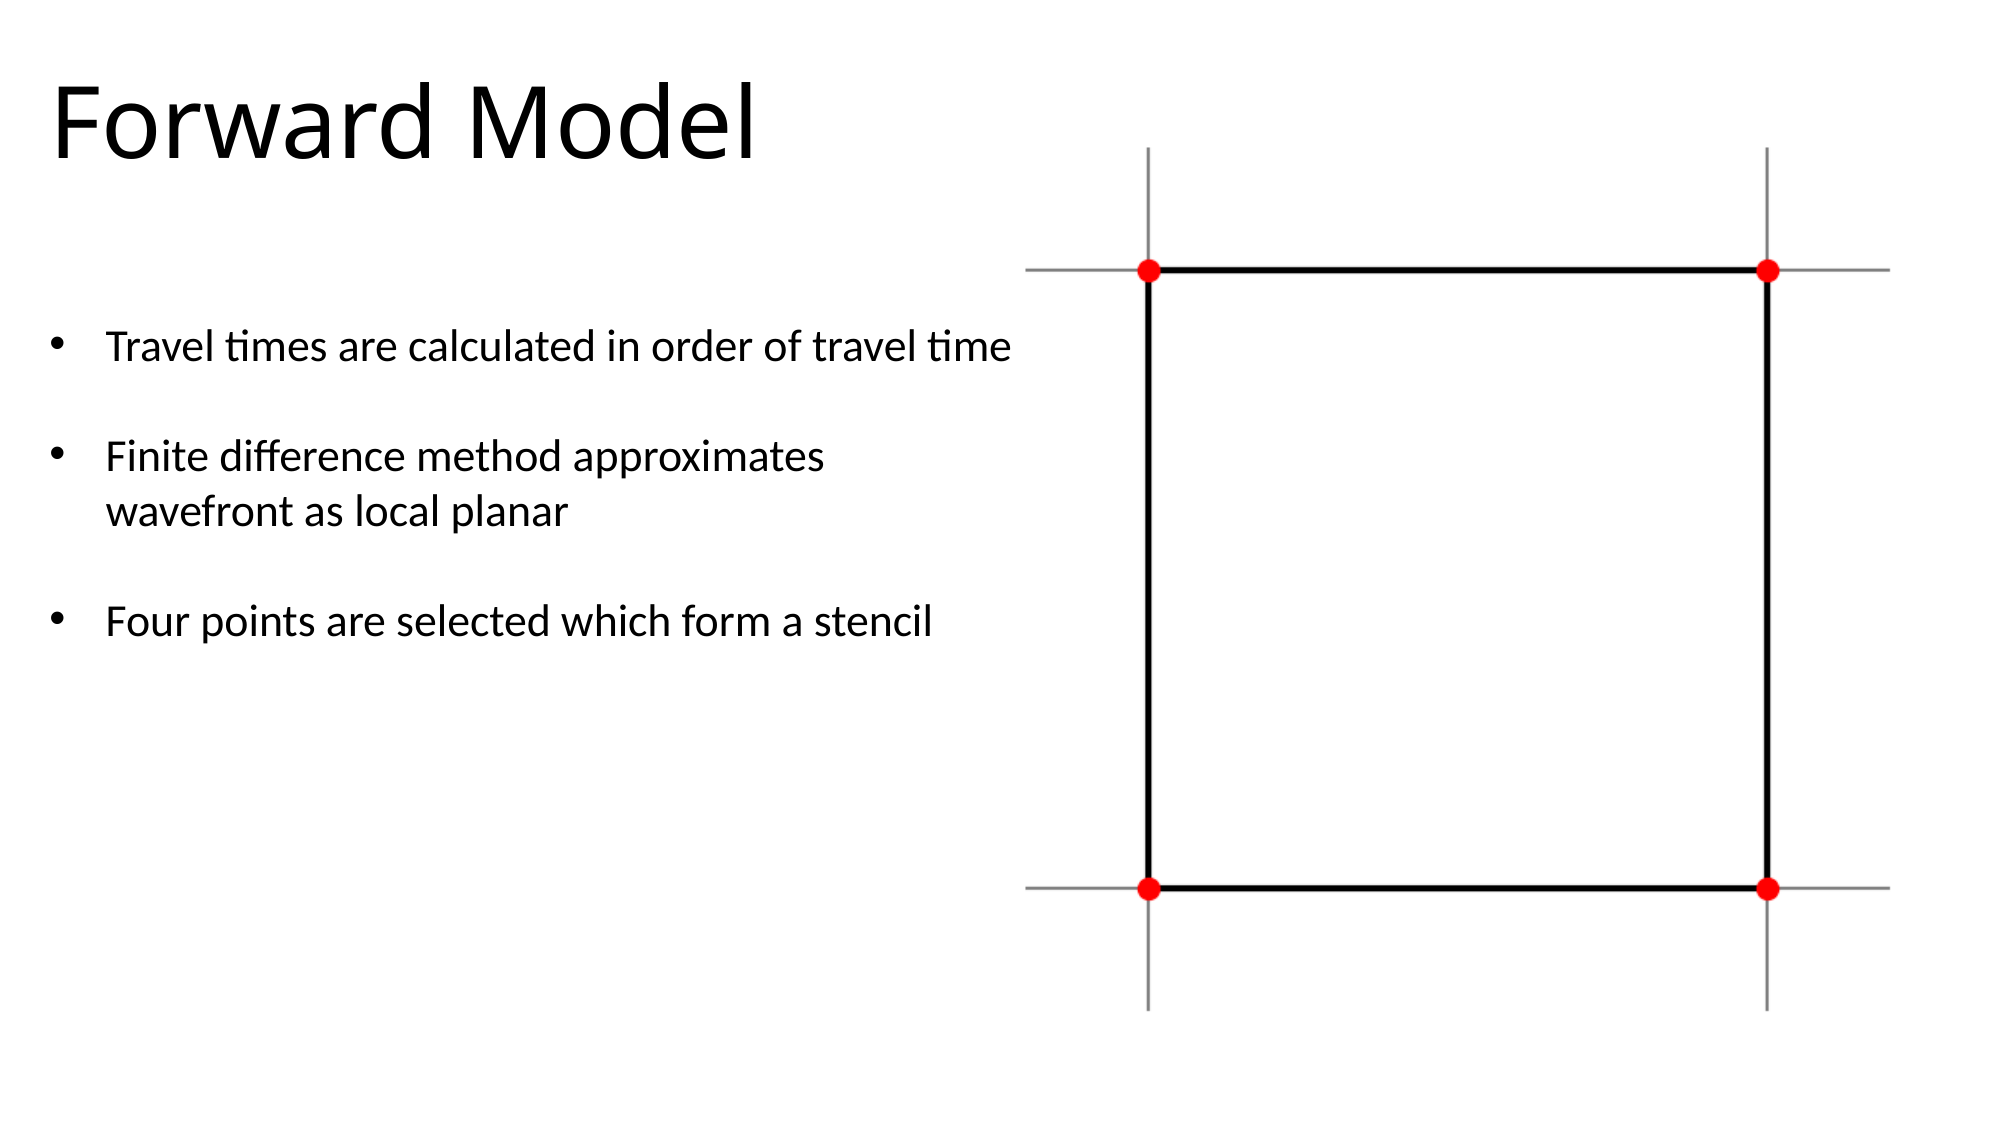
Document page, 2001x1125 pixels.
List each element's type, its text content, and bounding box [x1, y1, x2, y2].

text_box Travel times are calculated in order of travel time Finite difference method approximates wavefront as local planar Four points are selected which form a stencil [34, 308, 1003, 653]
picture [1003, 125, 1913, 1035]
text_box Forward Model [34, 29, 1703, 224]
